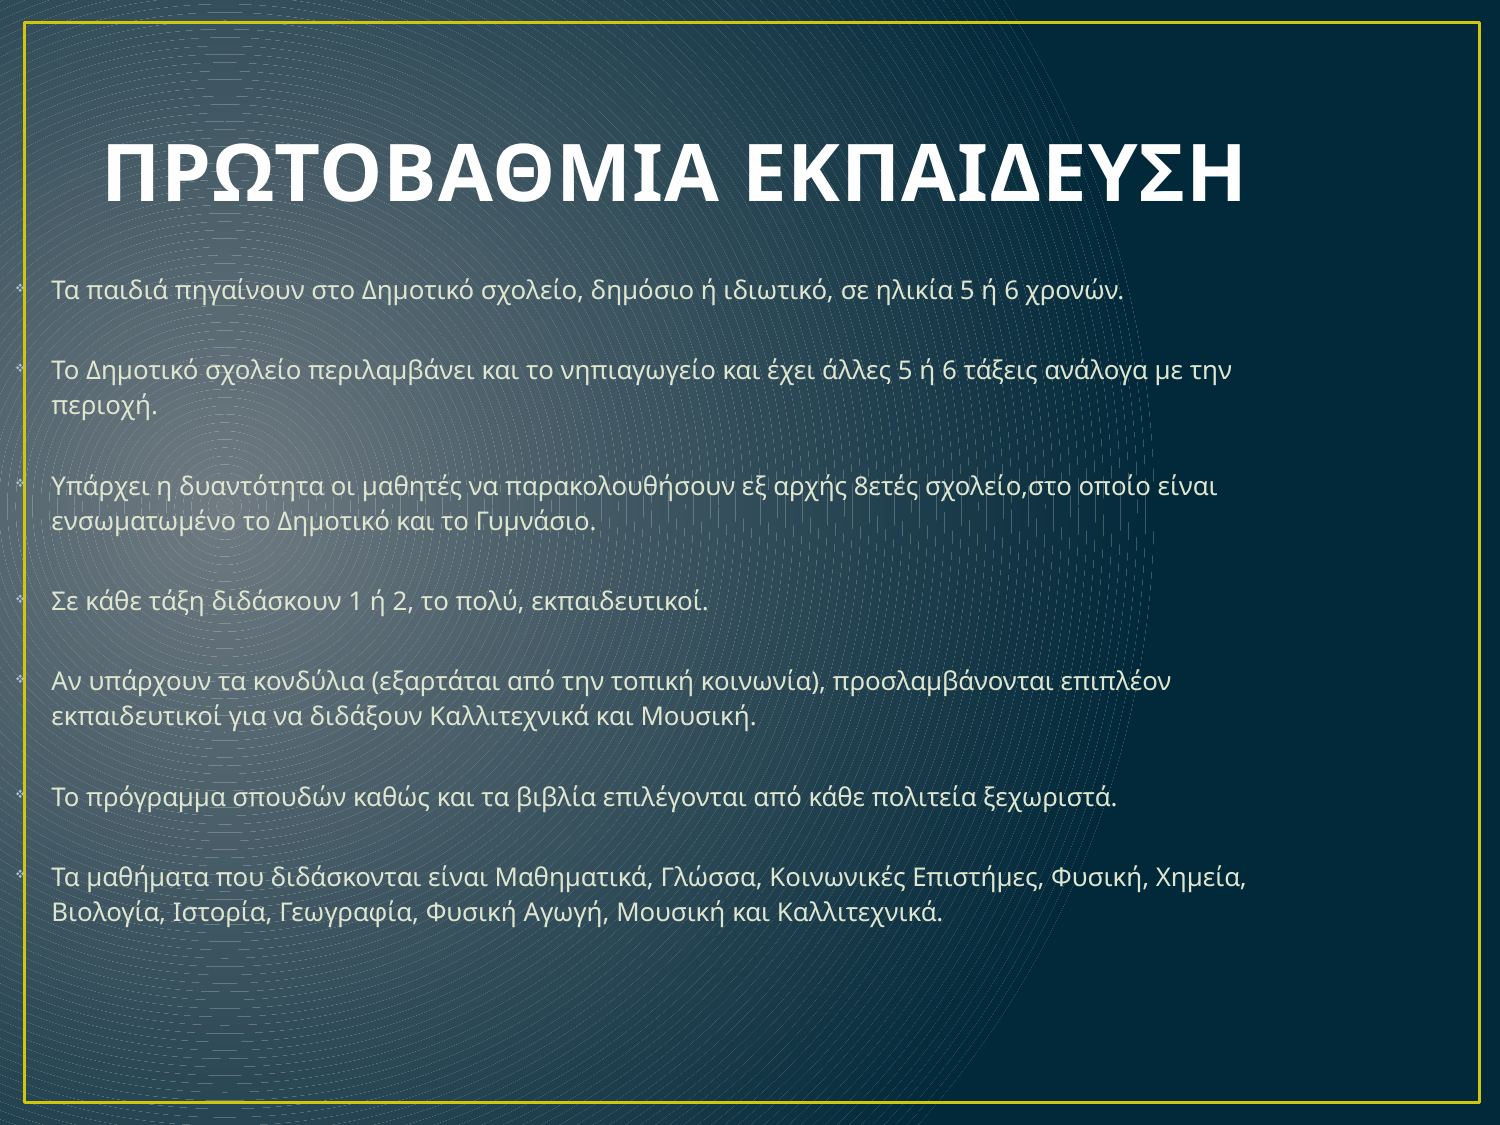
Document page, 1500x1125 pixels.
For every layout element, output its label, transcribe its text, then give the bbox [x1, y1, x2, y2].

subtitle Τα παιδιά πηγαίνουν στο Δημοτικό σχολείο, δημόσιο ή ιδιωτικό, σε ηλικία 5 ή 6 χρονών. Το Δημοτικό σχολείο περιλαμβάνει και το νηπιαγωγείο και έχει άλλες 5 ή 6 τάξεις ανάλογα με την περιοχή. Υπάρχει η δυαντότητα οι μαθητές να παρακολουθήσουν εξ αρχής 8ετές σχολείο,στο οποίο είναι ενσωματωμένο το Δημοτικό και το Γυμνάσιο. Σε κάθε τάξη διδάσκουν 1 ή 2, το πολύ, εκπαιδευτικοί. Αν υπάρχουν τα κονδύλια (εξαρτάται από την τοπική κοινωνία), προσλαμβάνονται επιπλέον εκπαιδευτικοί για να διδάξουν Καλλιτεχνικά και Μουσική. Το πρόγραμμα σπουδών καθώς και τα βιβλία επιλέγονται από κάθε πολιτεία ξεχωριστά. Τα μαθήματα που διδάσκονται είναι Μαθηματικά, Γλώσσα, Κοινωνικές Επιστήμες, Φυσική, Χημεία, Βιολογία, Ιστορία, Γεωγραφία, Φυσική Αγωγή, Μουσική και Καλλιτεχνικά. [0, 263, 1307, 938]
title ΠΡΩΤΟΒΑΘΜΙΑ ΕΚΠΑΙΔΕΥΣΗ [0, 44, 1350, 233]
